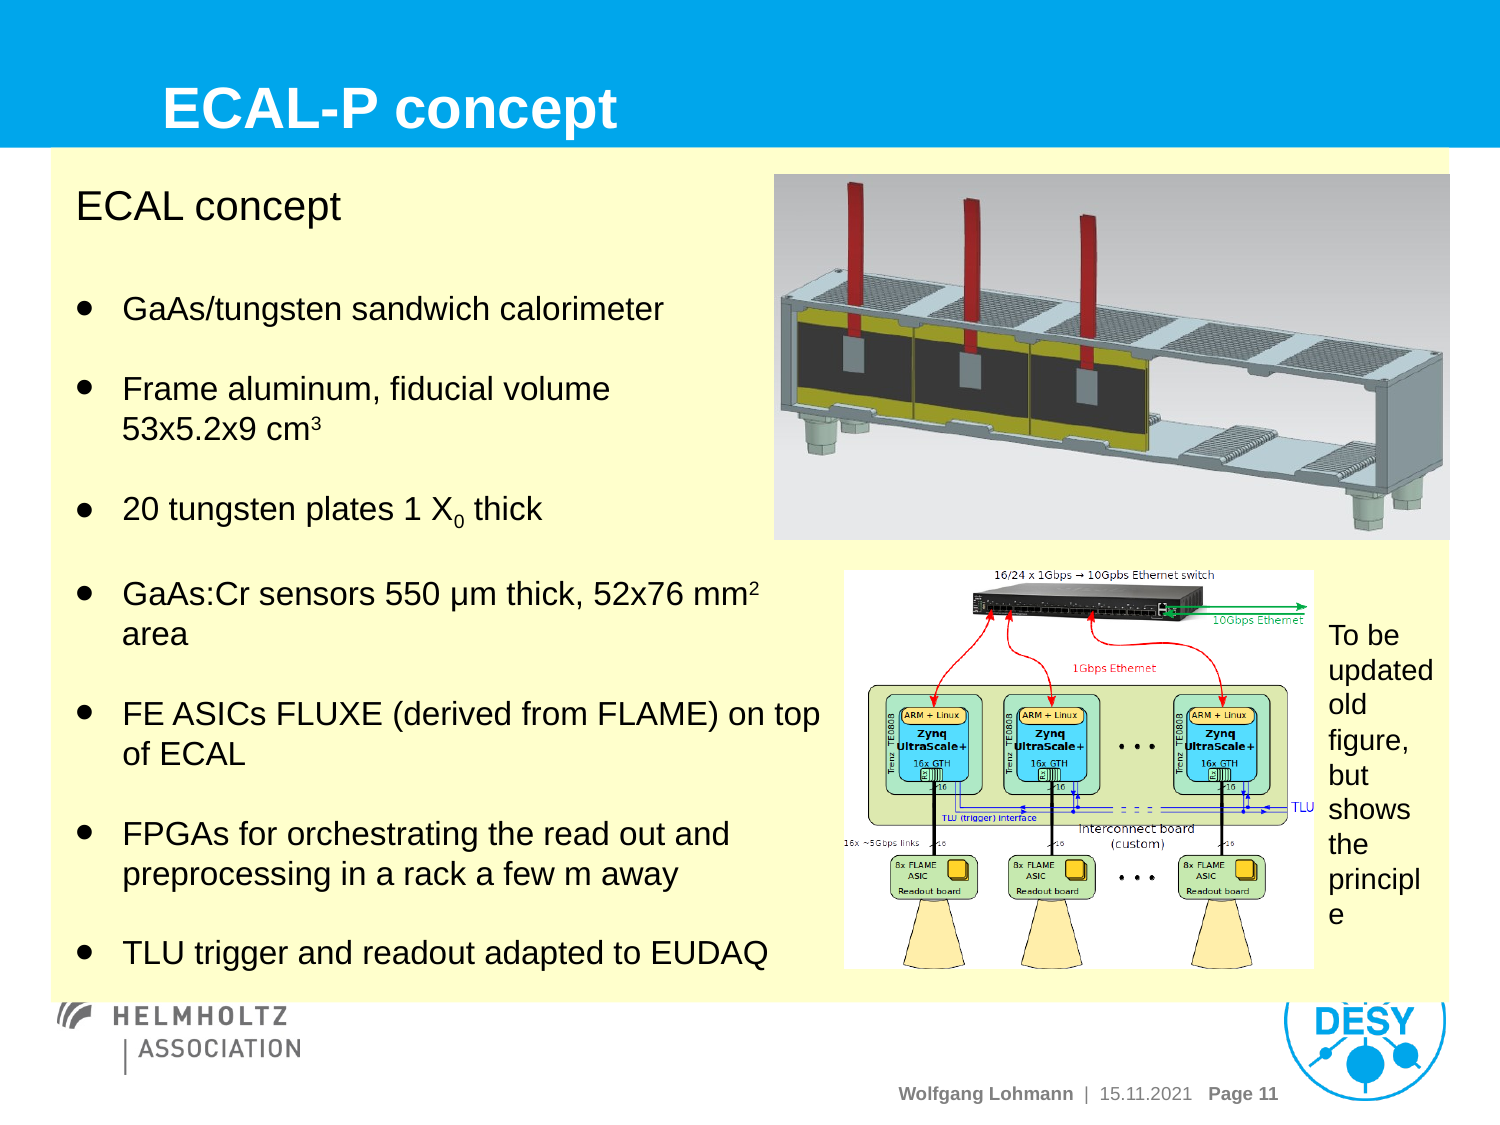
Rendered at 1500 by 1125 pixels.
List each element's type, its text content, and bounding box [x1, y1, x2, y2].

picture [1382, 1036, 1446, 1101]
text_box To be updatedold figure, but shows the principle [1319, 608, 1450, 938]
picture [1284, 1032, 1349, 1101]
text_box ECAL concept [60, 171, 673, 237]
picture [1288, 1003, 1443, 1098]
picture [844, 569, 1314, 969]
picture [57, 1003, 300, 1075]
picture [773, 174, 1450, 540]
title ECAL-P concept [147, 0, 1496, 148]
text_box [50, 147, 1450, 1003]
text_box GaAs/tungsten sandwich calorimeter Frame aluminum, fiducial volume 53x5.2x9 cm3 20 tungsten plates 1 X0 thick GaAs:Cr sensors 550 μm thick, 52x76 mm2 area FE ASICs FLUXE (derived from FLAME) on top of ECAL FPGAs for orchestrating the read out and preprocessing in a rack a few m away TLU trigger and readout adapted to EUDAQ [60, 279, 872, 979]
